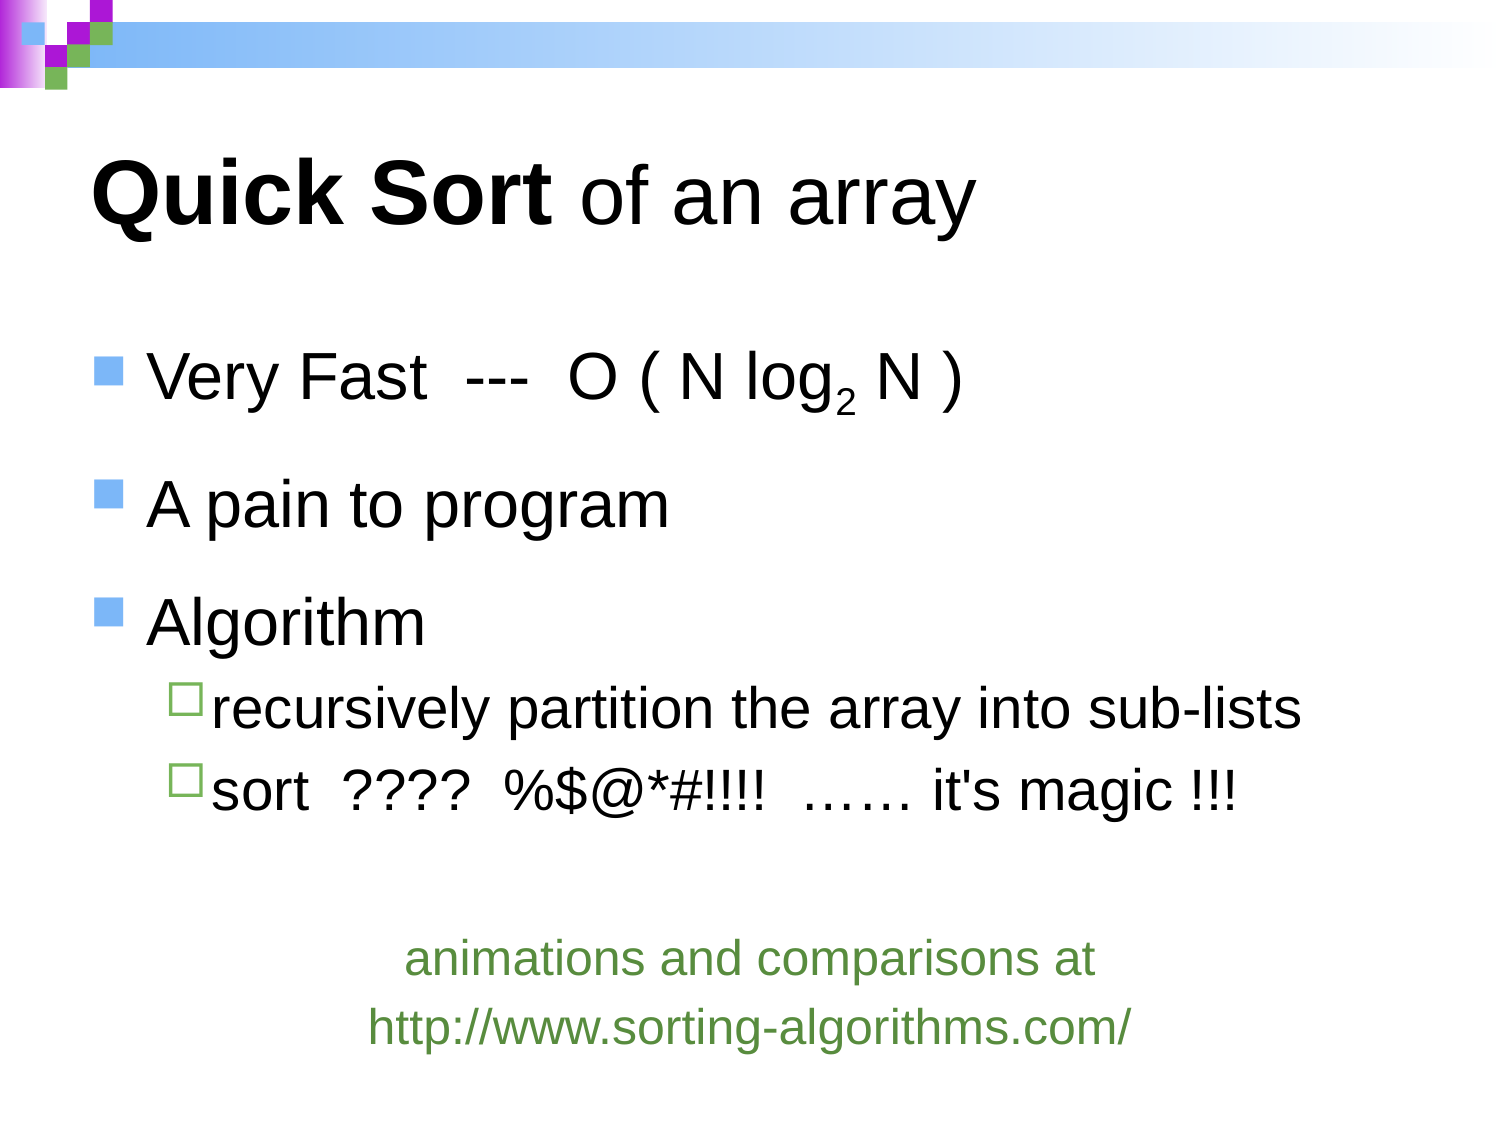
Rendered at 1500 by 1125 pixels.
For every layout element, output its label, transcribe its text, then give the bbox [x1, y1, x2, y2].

title Quick Sort of an array [74, 74, 1426, 301]
list Very Fast --- O ( N log2 N ) A pain to program Algorithm recursively partition the array into sub-lists sort ???? %$@*#!!!! …… it's magic !!! animations and comparisons at http://www.sorting-algorithms.com/ [74, 324, 1426, 1125]
